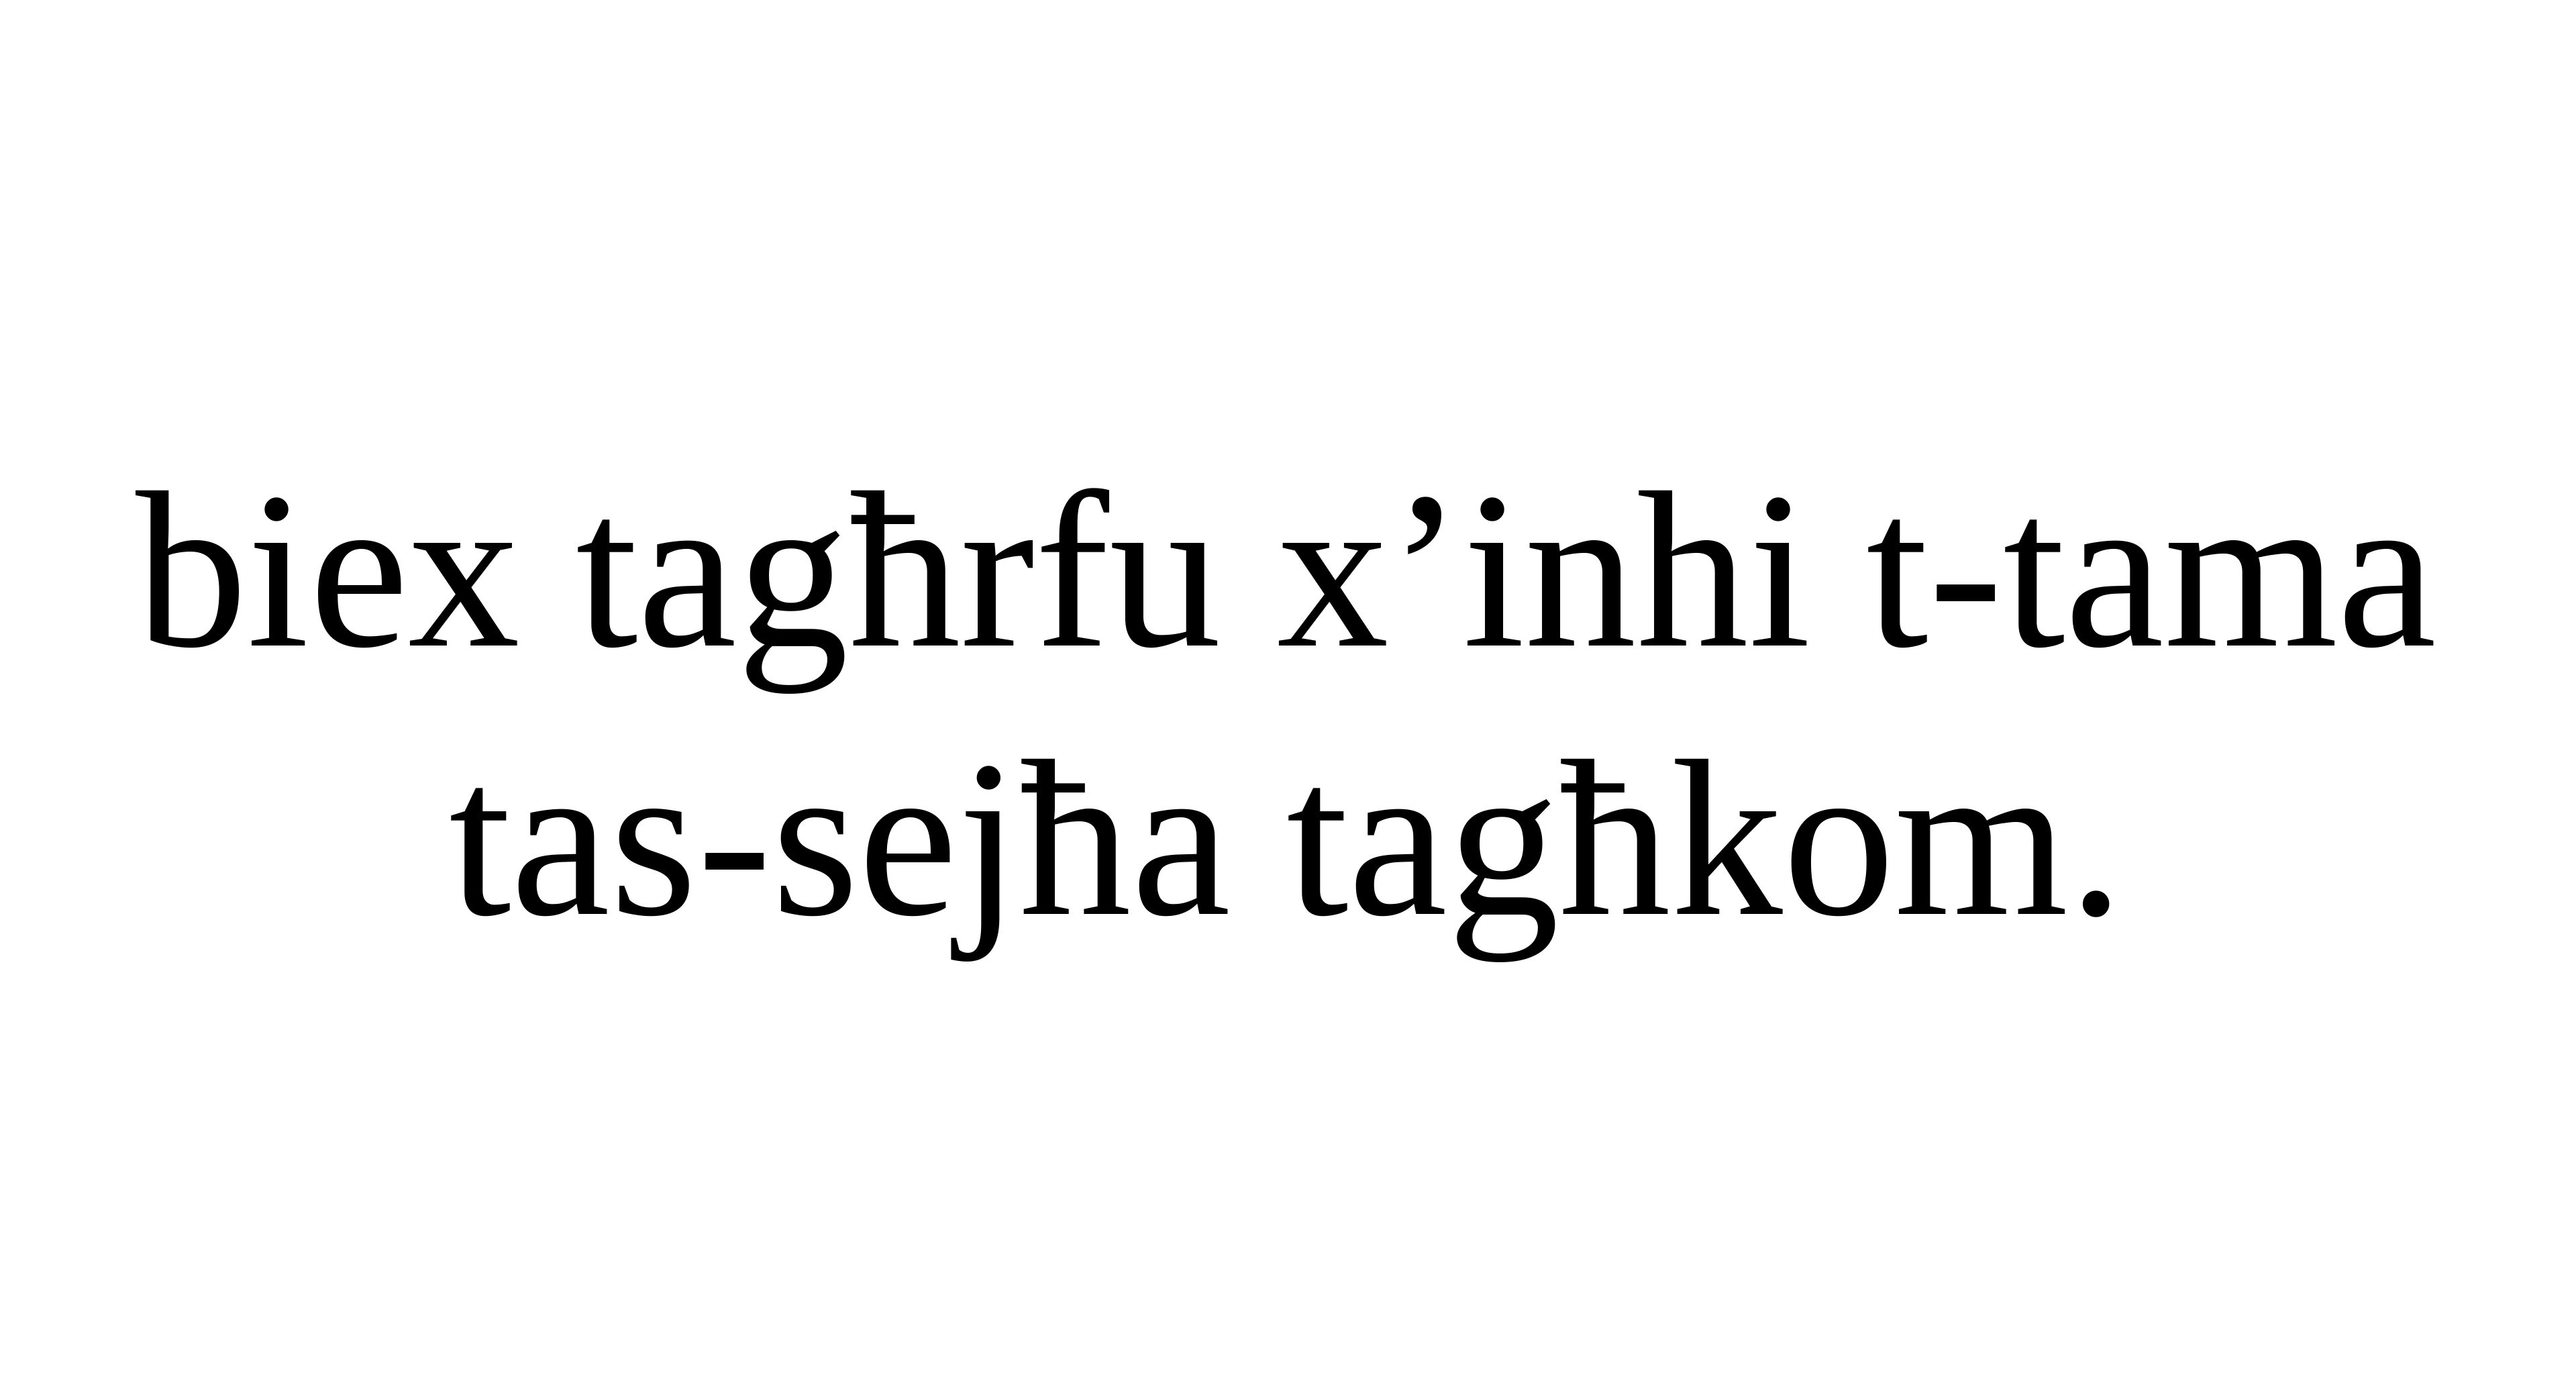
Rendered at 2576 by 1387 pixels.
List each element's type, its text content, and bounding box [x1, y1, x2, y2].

text_box biex tagħrfu x’inhi t-tama tas-sejħa tagħkom. [51, 417, 2524, 964]
